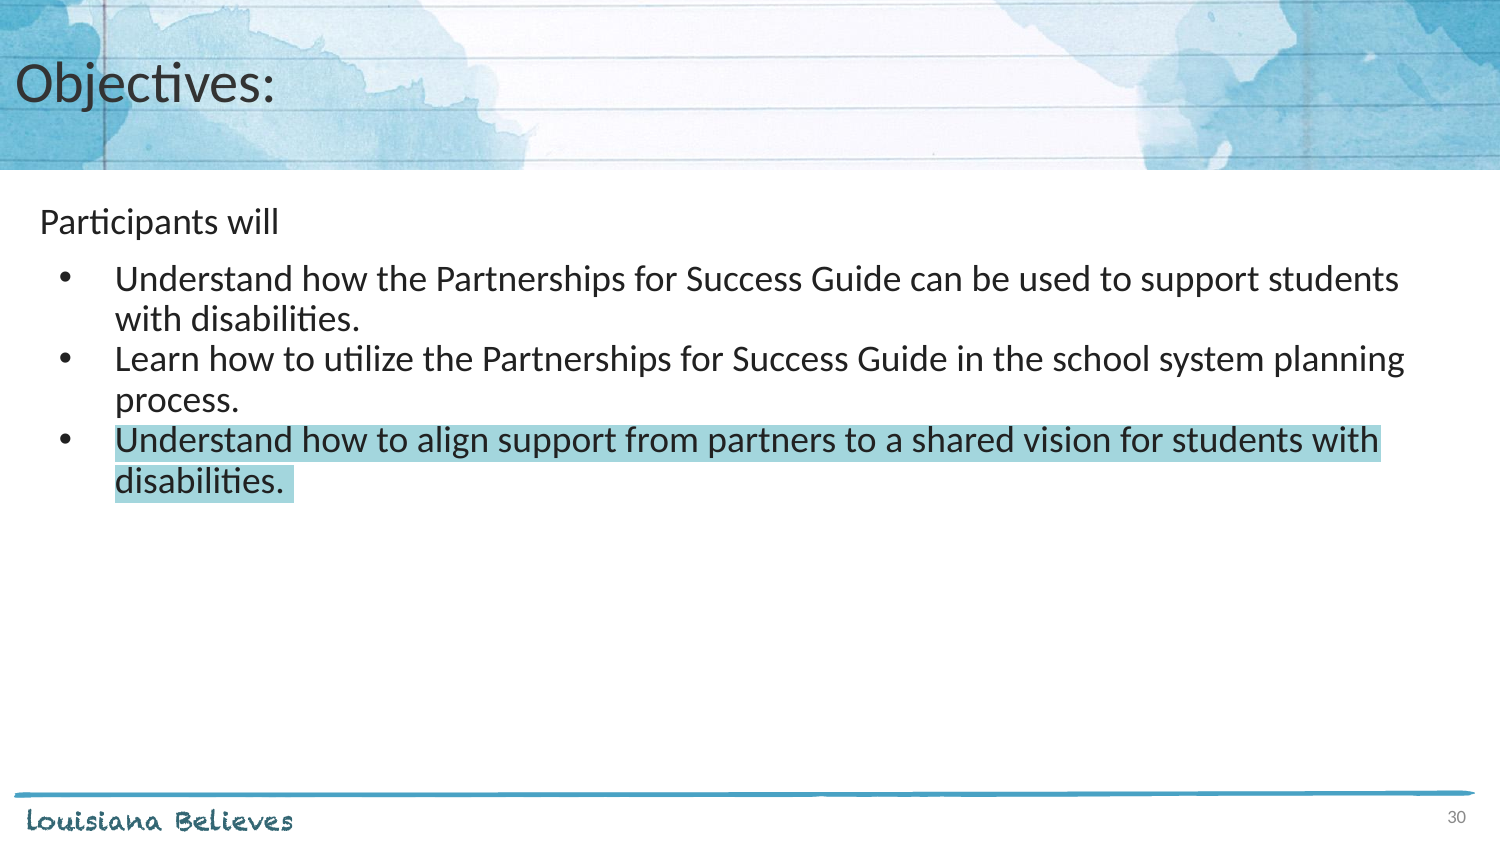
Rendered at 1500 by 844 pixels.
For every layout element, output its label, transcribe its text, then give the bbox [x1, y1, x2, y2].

picture [0, 786, 1488, 844]
title Objectives: [0, 0, 1500, 170]
list Participants will Understand how the Partnerships for Success Guide can be used to support students with disabilities. Learn how to utilize the Partnerships for Success Guide in the school system planning process. Understand how to align support from partners to a shared vision for students with disabilities. [24, 187, 1475, 769]
